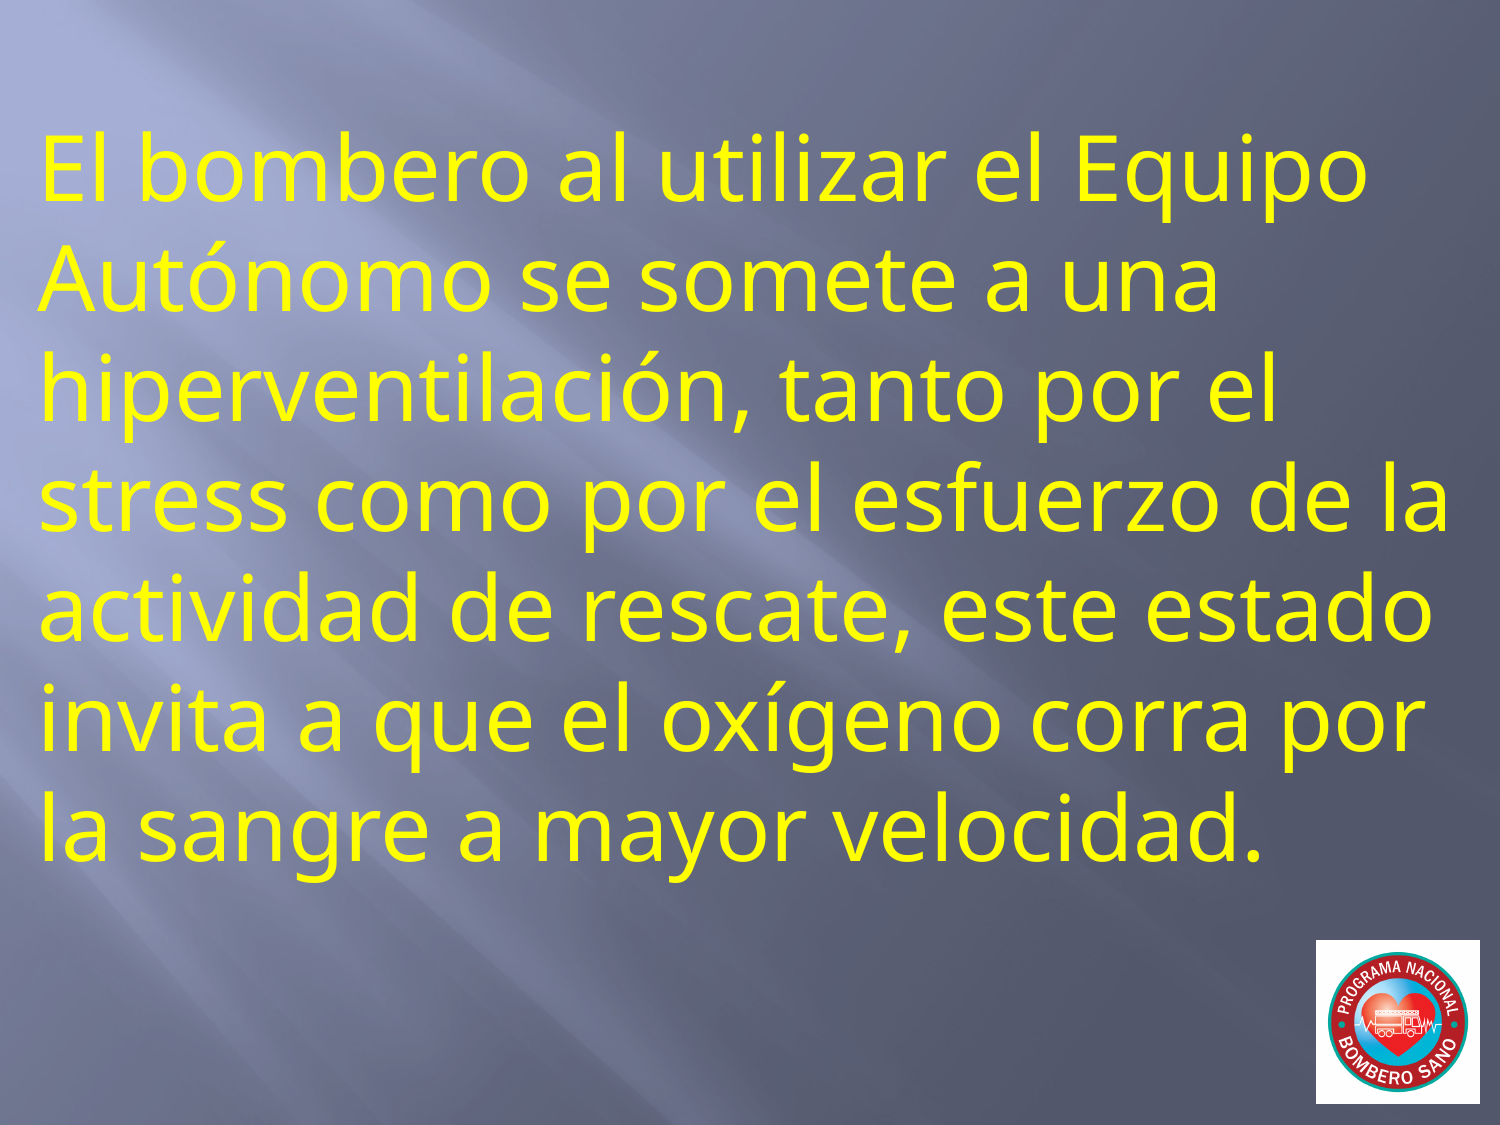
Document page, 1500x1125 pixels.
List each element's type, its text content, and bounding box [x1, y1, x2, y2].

list El bombero al utilizar el Equipo Autónomo se somete a una hiperventilación, tanto por el stress como por el esfuerzo de la actividad de rescate, este estado invita a que el oxígeno corra por la sangre a mayor velocidad. [0, 101, 1483, 1036]
picture [1316, 940, 1480, 1104]
